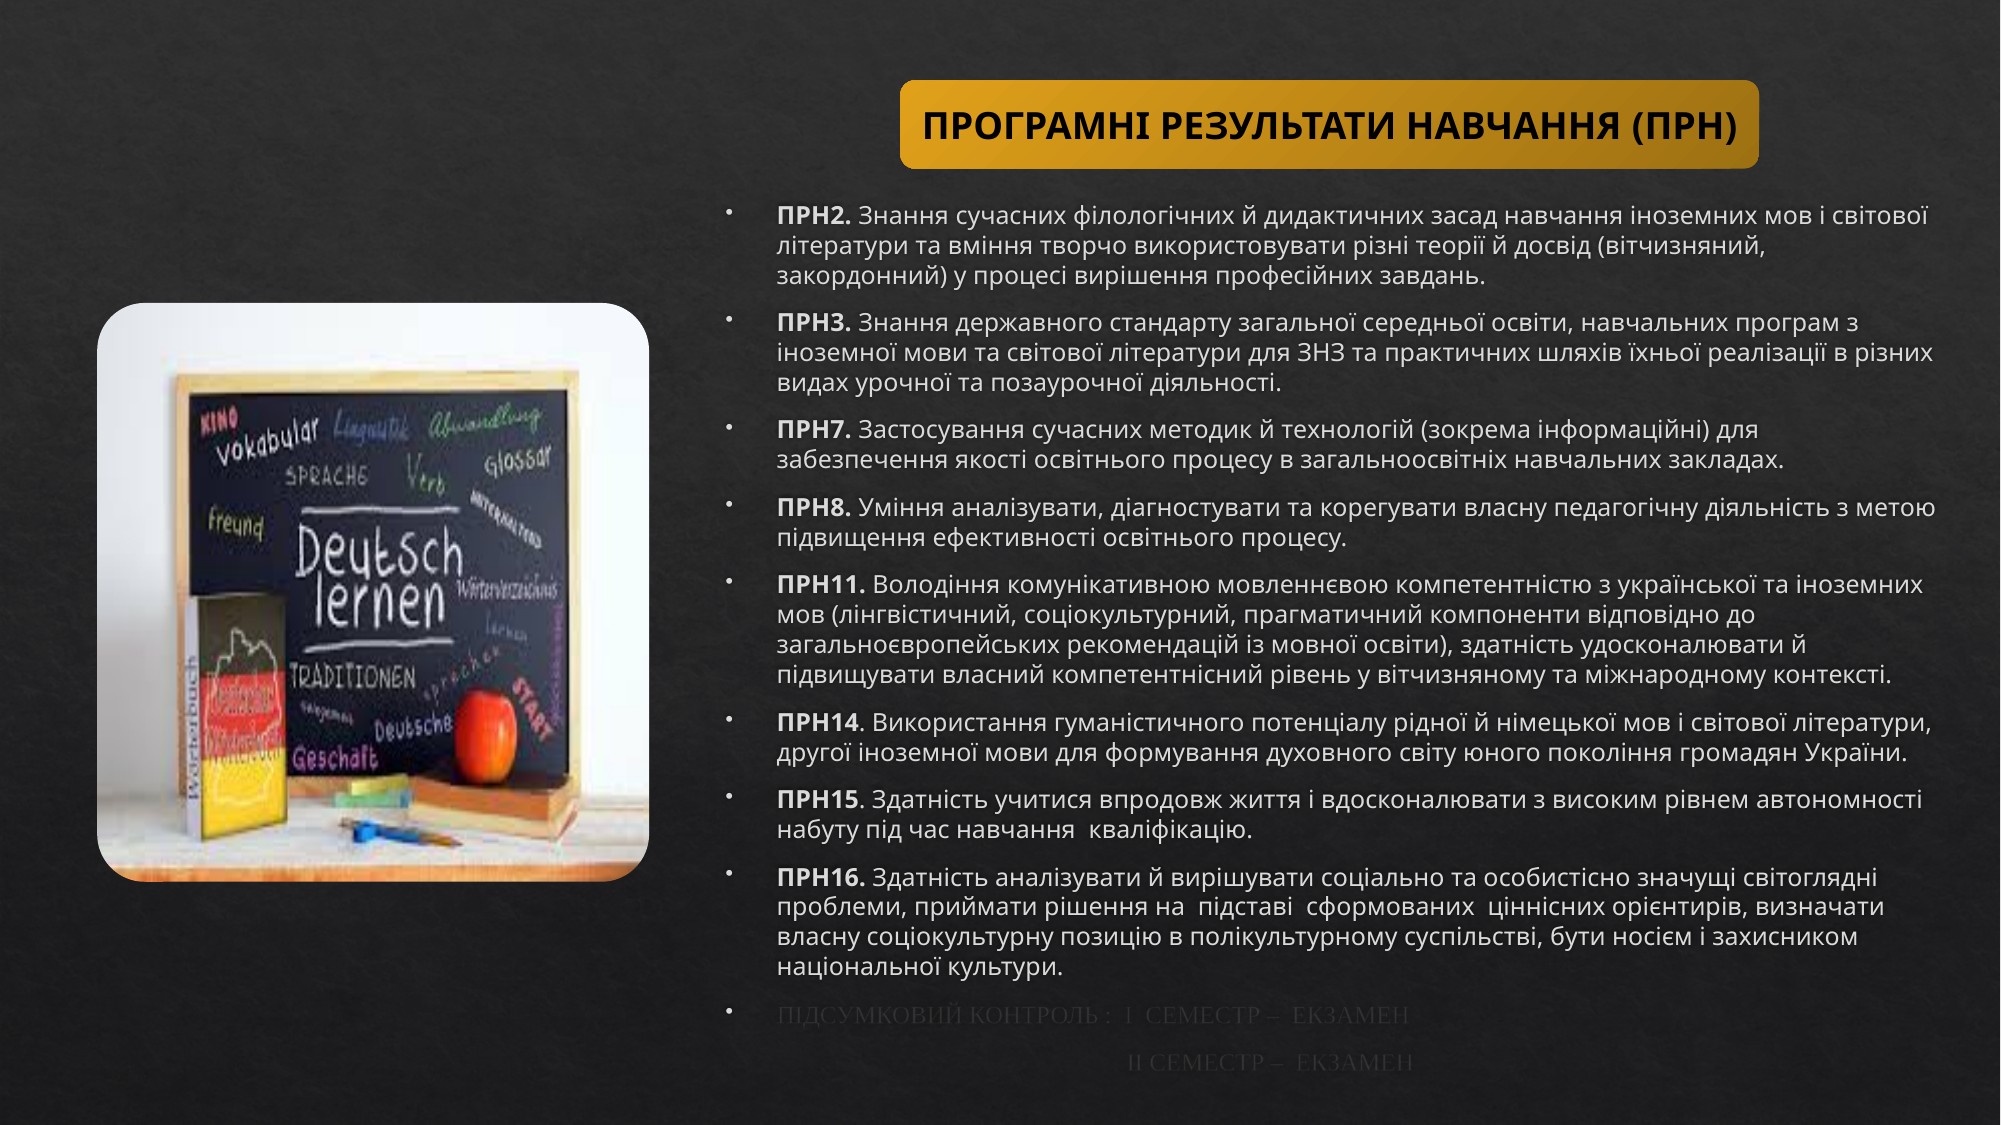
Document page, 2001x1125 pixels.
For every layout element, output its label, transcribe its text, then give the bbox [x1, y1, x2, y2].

text_box ПРОГРАМНІ РЕЗУЛЬТАТИ НАВЧАННЯ (ПРН) [899, 79, 1761, 170]
picture [96, 302, 650, 882]
list ПРН2. Знання сучасних філологічних й дидактичних засад навчання іноземних мов і світової літератури та вміння творчо використовувати різні теорії й досвід (вітчизняний, закордонний) у процесі вирішення професійних завдань. ПРН3. Знання державного стандарту загальної середньої освіти, навчальних програм з іноземної мови та світової літератури для ЗНЗ та практичних шляхів їхньої реалізації в різних видах урочної та позаурочної діяльності. ПРН7. Застосування сучасних методик й технологій (зокрема інформаційні) для забезпечення якості освітнього процесу в загальноосвітніх навчальних закладах. ПРН8. Уміння аналізувати, діагностувати та корегувати власну педагогічну діяльність з метою підвищення ефективності освітнього процесу. ПРН11. Володіння комунікативною мовленнєвою компетентністю з української та іноземних мов (лінгвістичний, соціокультурний, прагматичний компоненти відповідно до загальноєвропейських рекомендацій із мовної освіти), здатність удосконалювати й підвищувати власний компетентнісний рівень у вітчизняному та міжнародному контексті. ПРН14. Використання гуманістичного потенціалу рідної й німецької мов і світової літератури, другої іноземної мови для формування духовного світу юного покоління громадян України. ПРН15. Здатність учитися впродовж життя і вдосконалювати з високим рівнем автономності набуту під час навчання кваліфікацію. ПРН16. Здатність аналізувати й вирішувати соціально та особистісно значущі світоглядні проблеми, приймати рішення на підставі сформованих ціннісних орієнтирів, визначати власну соціокультурну позицію в полікультурному суспільстві, бути носієм і захисником національної культури. ПІДСУМКОВИЙ КОНТРОЛЬ : I СЕМЕСТР – ЕКЗАМЕН ІІ СЕМЕСТР – ЕКЗАМЕН [705, 191, 1955, 1104]
